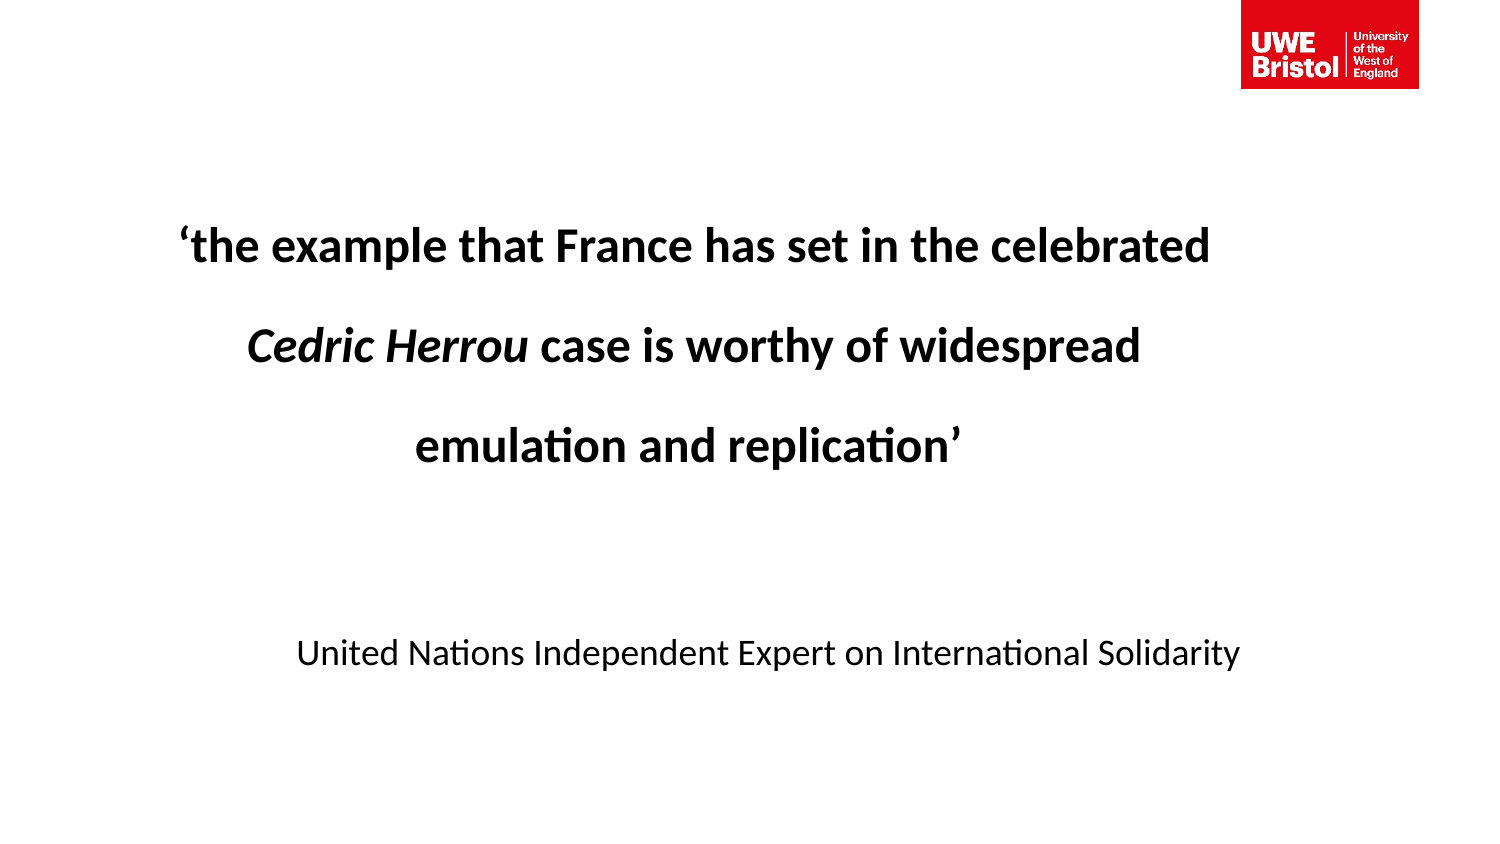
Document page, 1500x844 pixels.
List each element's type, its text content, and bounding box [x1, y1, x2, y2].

picture [1241, 0, 1419, 89]
list ‘the example that France has set in the celebrated Cedric Herrou case is worthy of widespread emulation and replication’ United Nations Independent Expert on International Solidarity [147, 172, 1242, 656]
